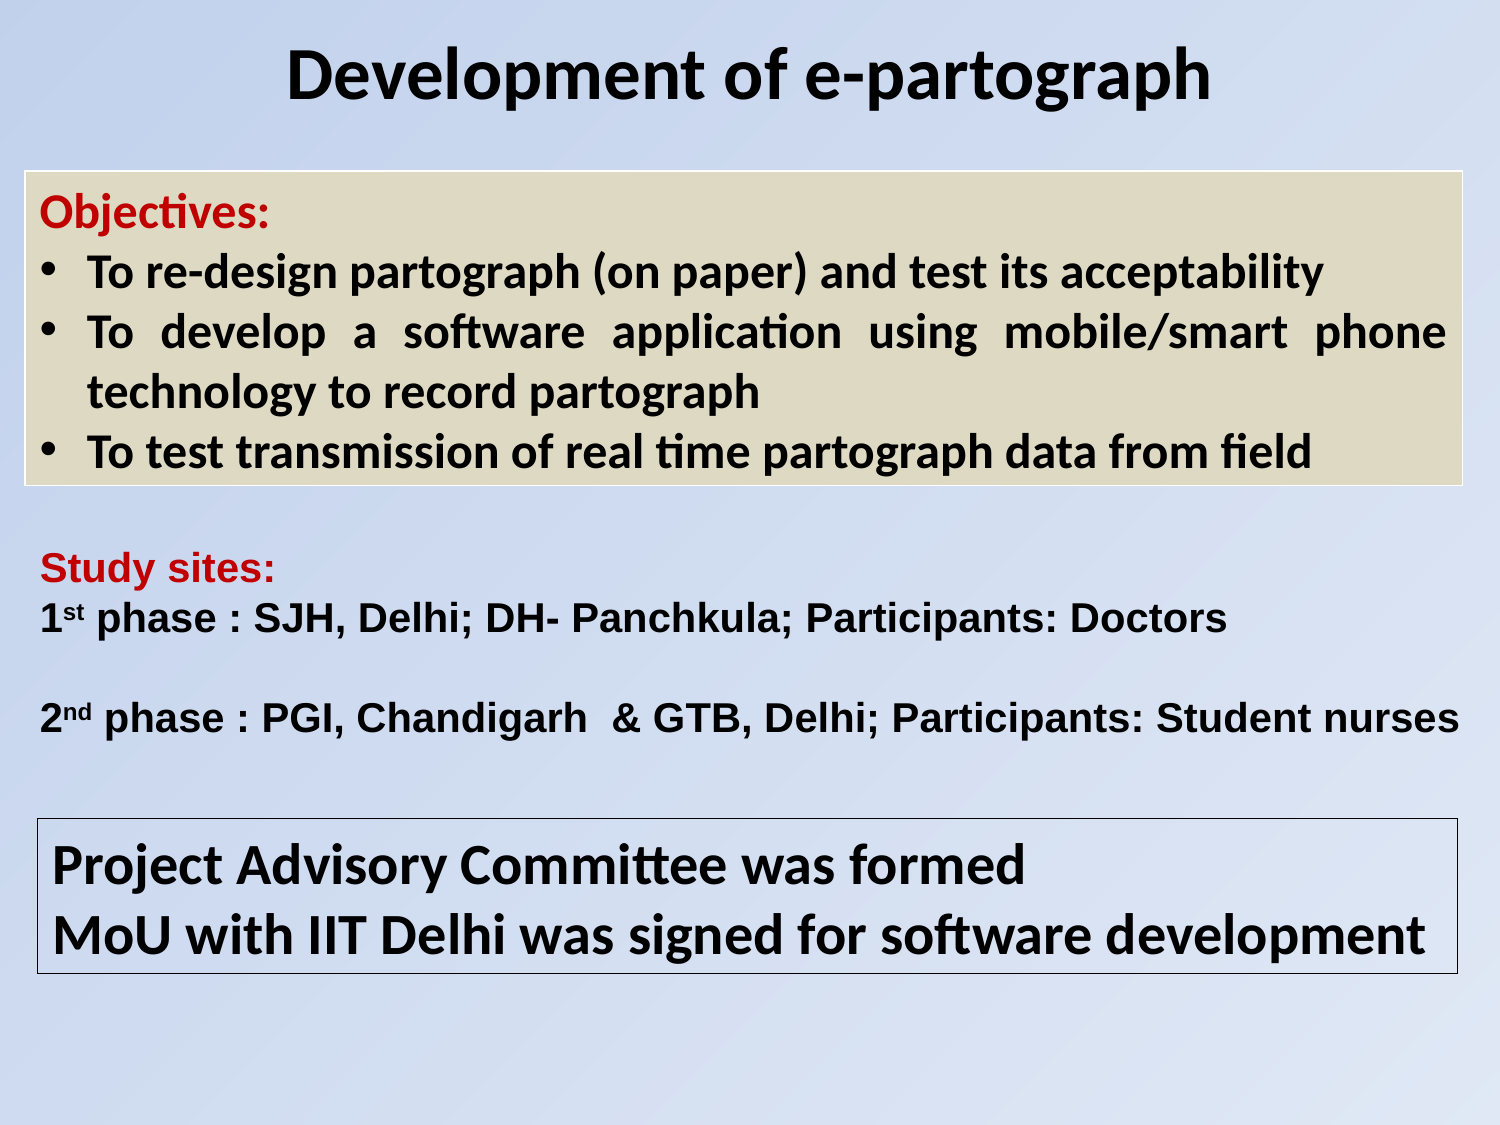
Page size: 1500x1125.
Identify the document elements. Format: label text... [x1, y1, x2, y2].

title Development of e-partograph [75, 12, 1425, 150]
text_box Study sites: 1st phase : SJH, Delhi; DH- Panchkula; Participants: Doctors 2nd phase : PGI, Chandigarh & GTB, Delhi; Participants: Student nurses [24, 533, 1488, 749]
text_box Objectives: To re-design partograph (on paper) and test its acceptability To develop a software application using mobile/smart phone technology to record partograph To test transmission of real time partograph data from field [24, 171, 1463, 486]
text_box Project Advisory Committee was formed MoU with IIT Delhi was signed for software development [37, 818, 1458, 974]
